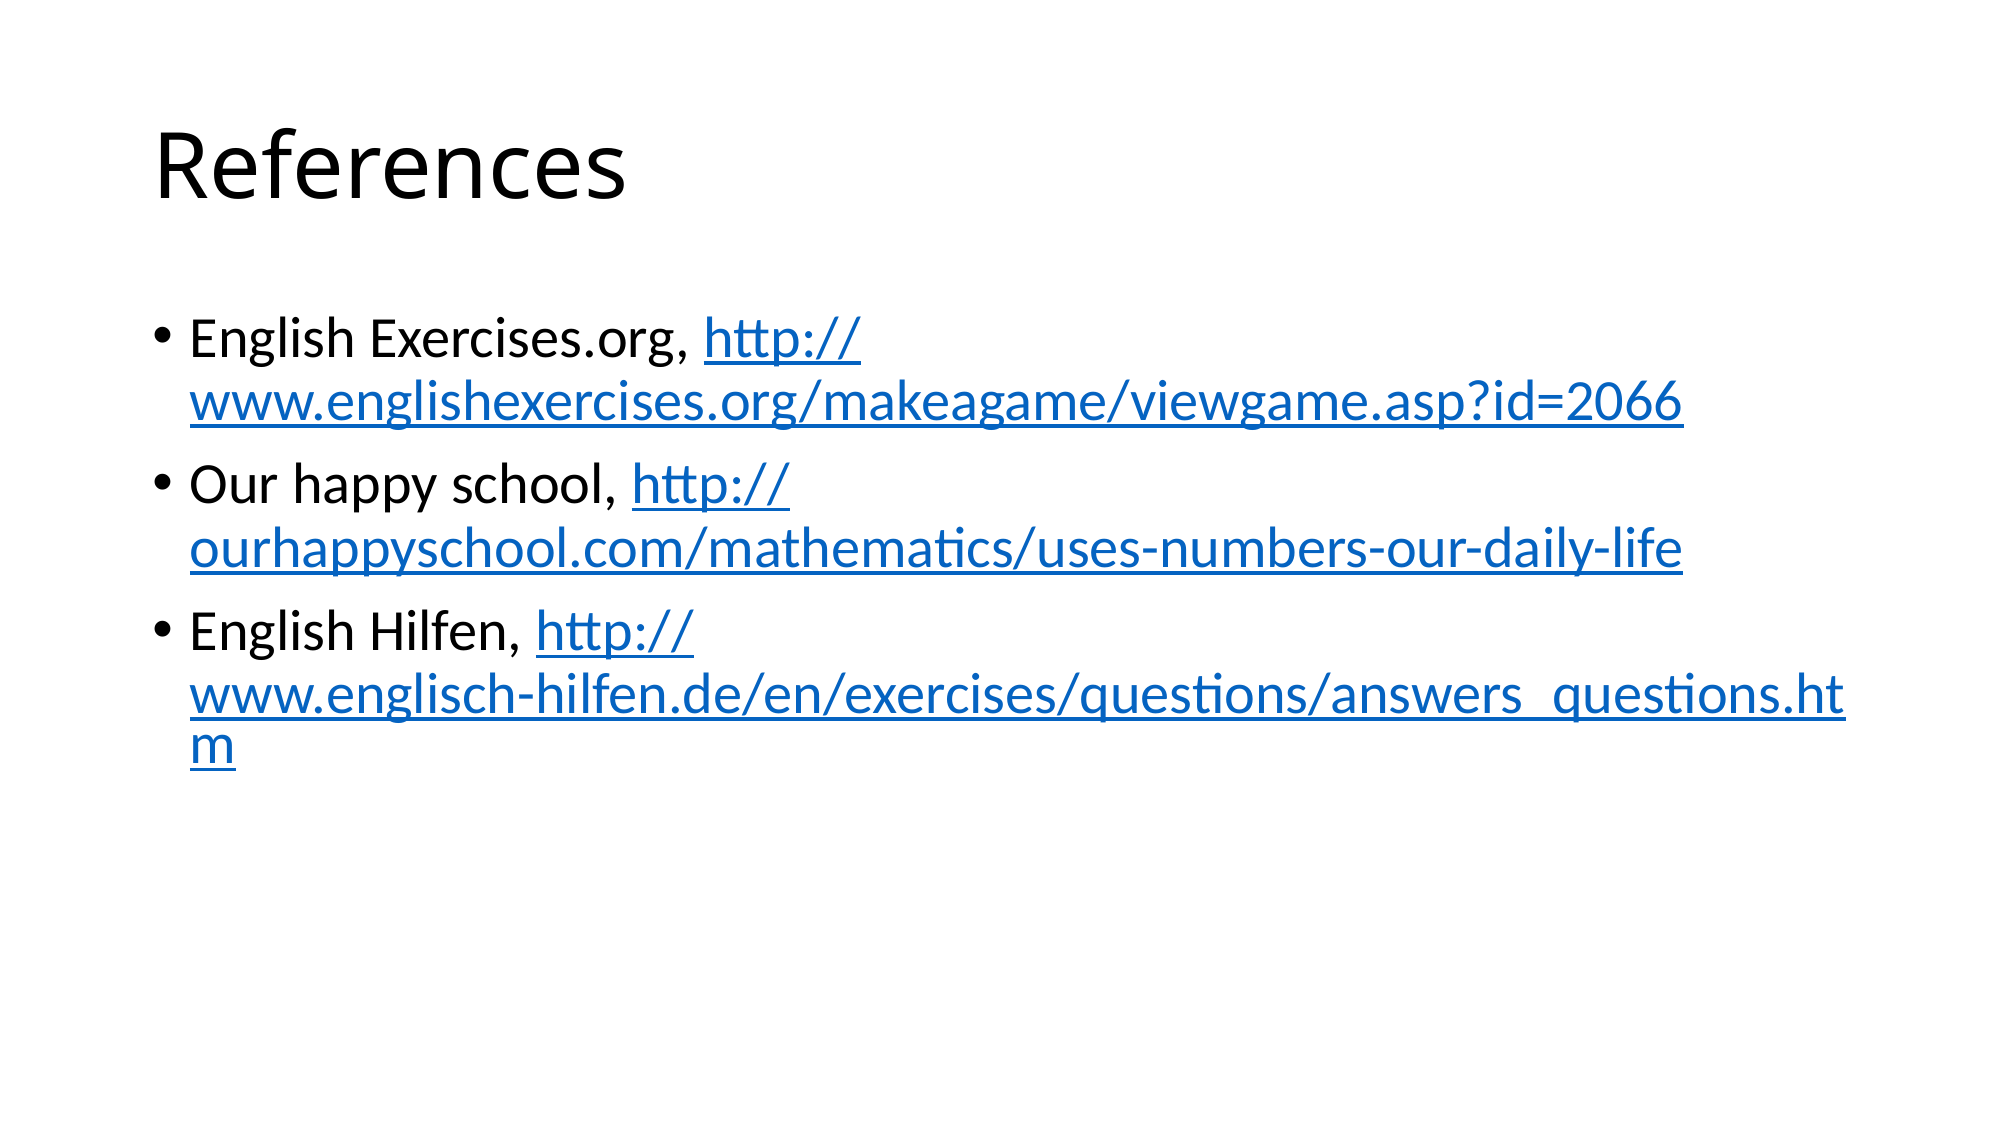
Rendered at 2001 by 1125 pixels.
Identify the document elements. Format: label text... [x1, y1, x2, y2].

list English Exercises.org, http://www.englishexercises.org/makeagame/viewgame.asp?id=2066 Our happy school, http://ourhappyschool.com/mathematics/uses-numbers-our-daily-life English Hilfen, http://www.englisch-hilfen.de/en/exercises/questions/answers_questions.htm [137, 299, 1863, 1014]
title References [137, 59, 1863, 278]
